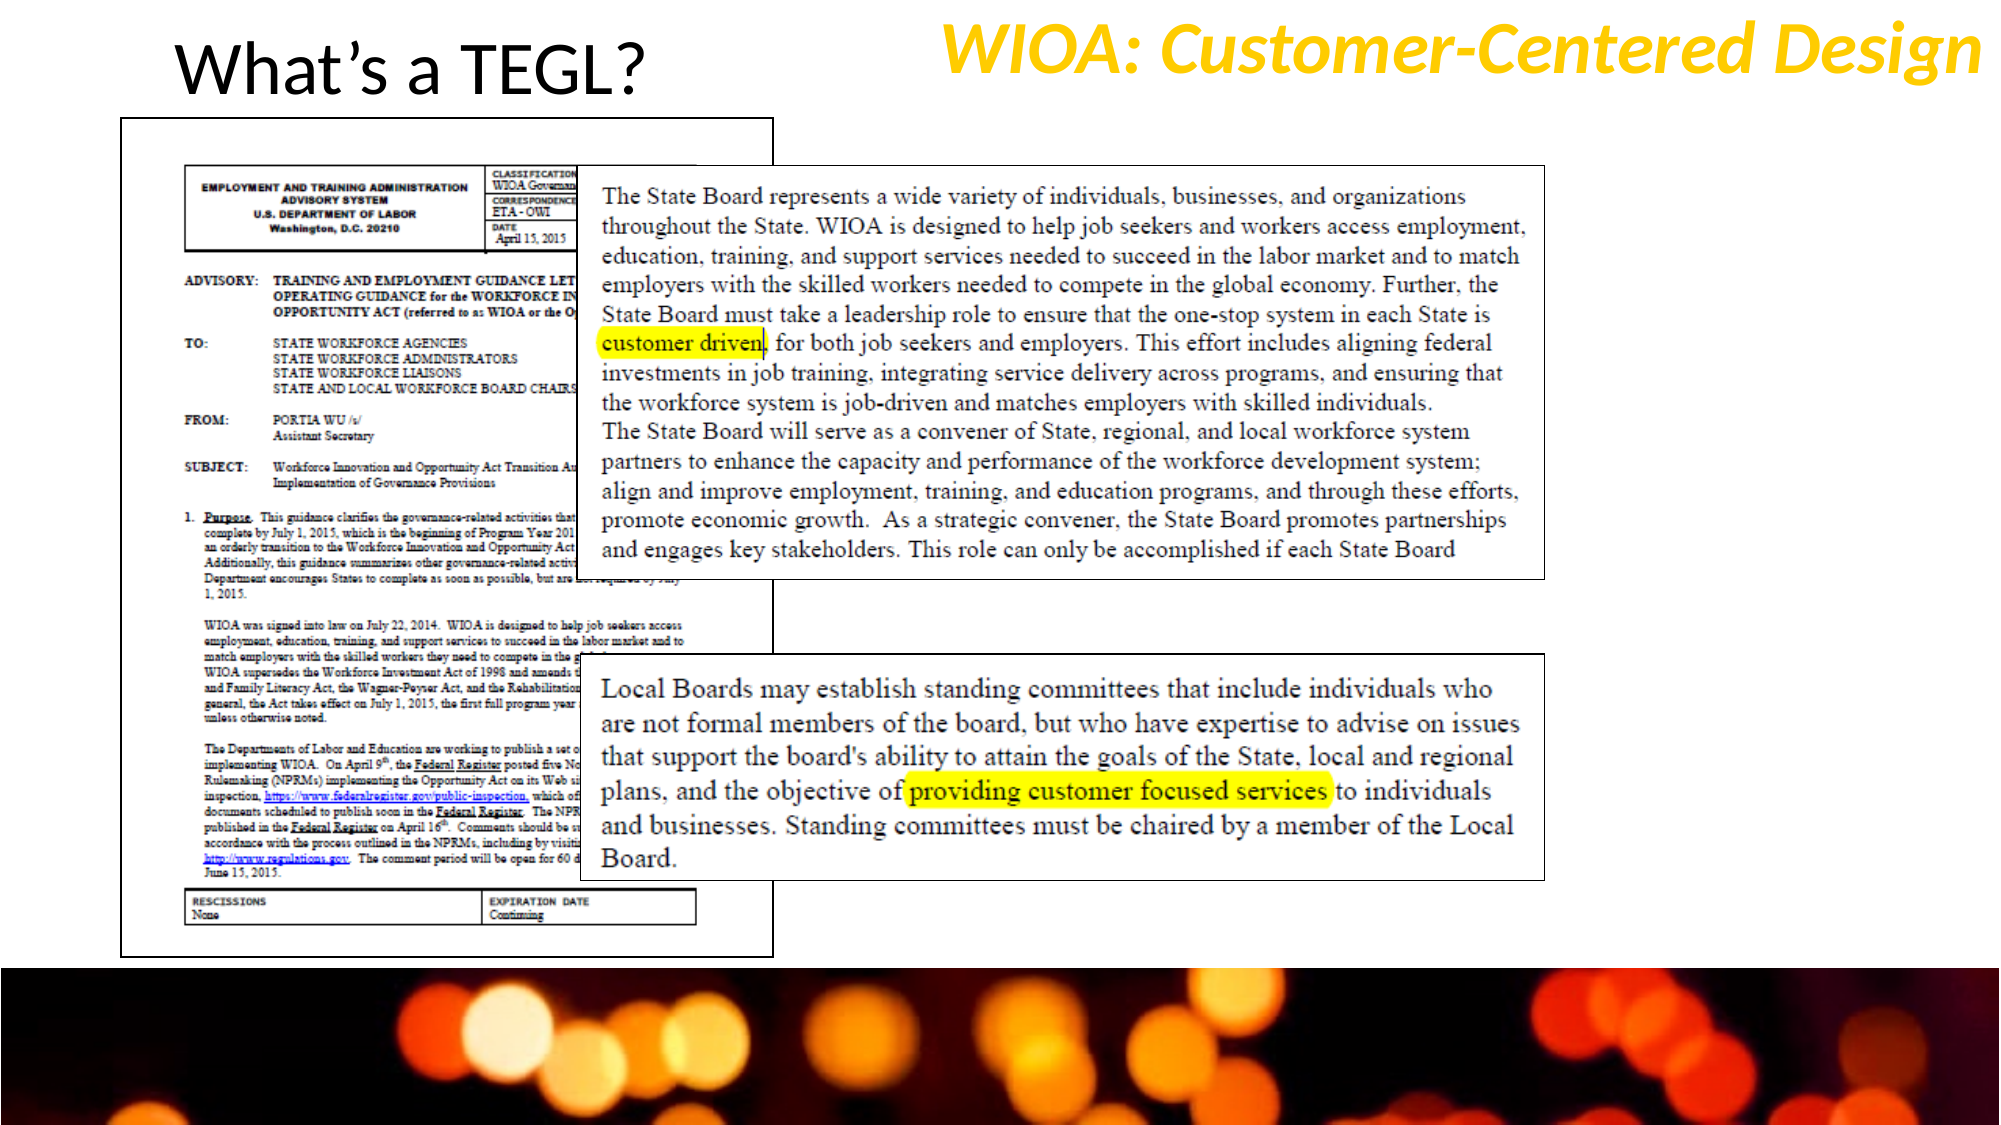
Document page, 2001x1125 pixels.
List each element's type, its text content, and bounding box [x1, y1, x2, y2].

picture [121, 118, 1544, 957]
title What’s a TEGL? [159, 21, 499, 117]
picture [1, 968, 1999, 1125]
text_box WIOA: Customer-Centered Design [499, 0, 2000, 186]
